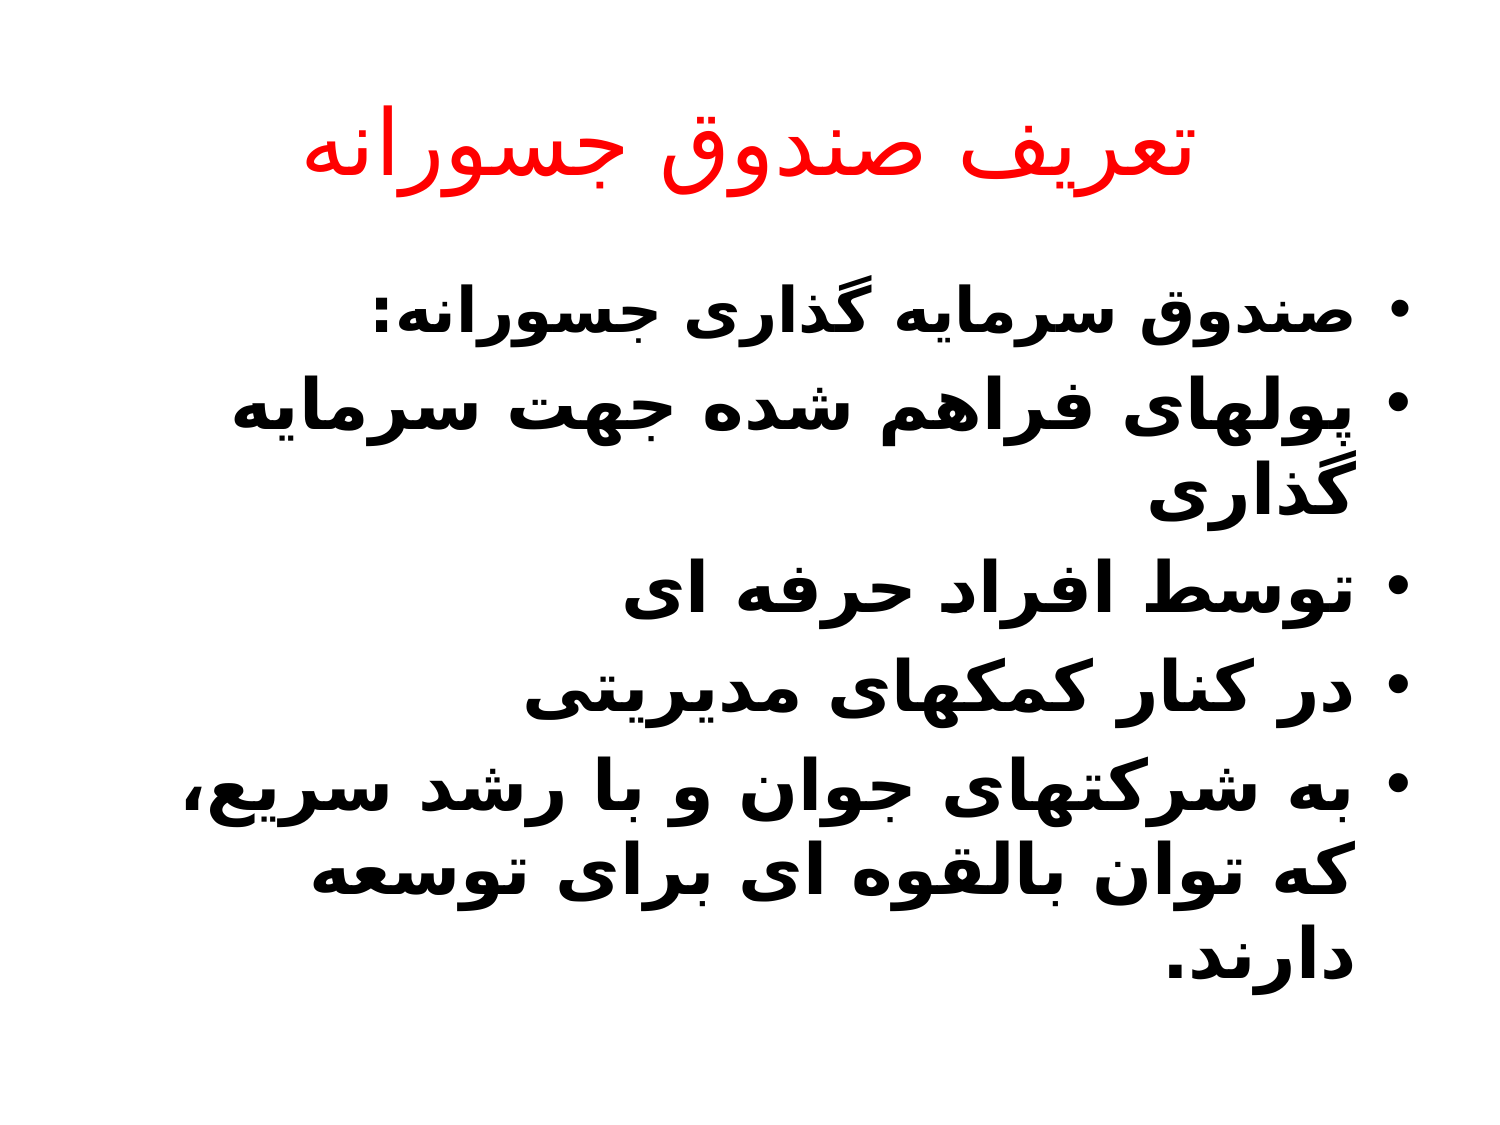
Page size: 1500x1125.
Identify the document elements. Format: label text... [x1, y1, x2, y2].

list صندوق سرمایه گذاری جسورانه: پولهای فراهم شده جهت سرمایه گذاری توسط افراد حرفه ای در کنار کمکهای مدیریتی به شرکتهای جوان و با رشد سریع، که توان بالقوه ای برای توسعه دارند. [75, 262, 1425, 1005]
title تعریف صندوق جسورانه [75, 45, 1425, 233]
